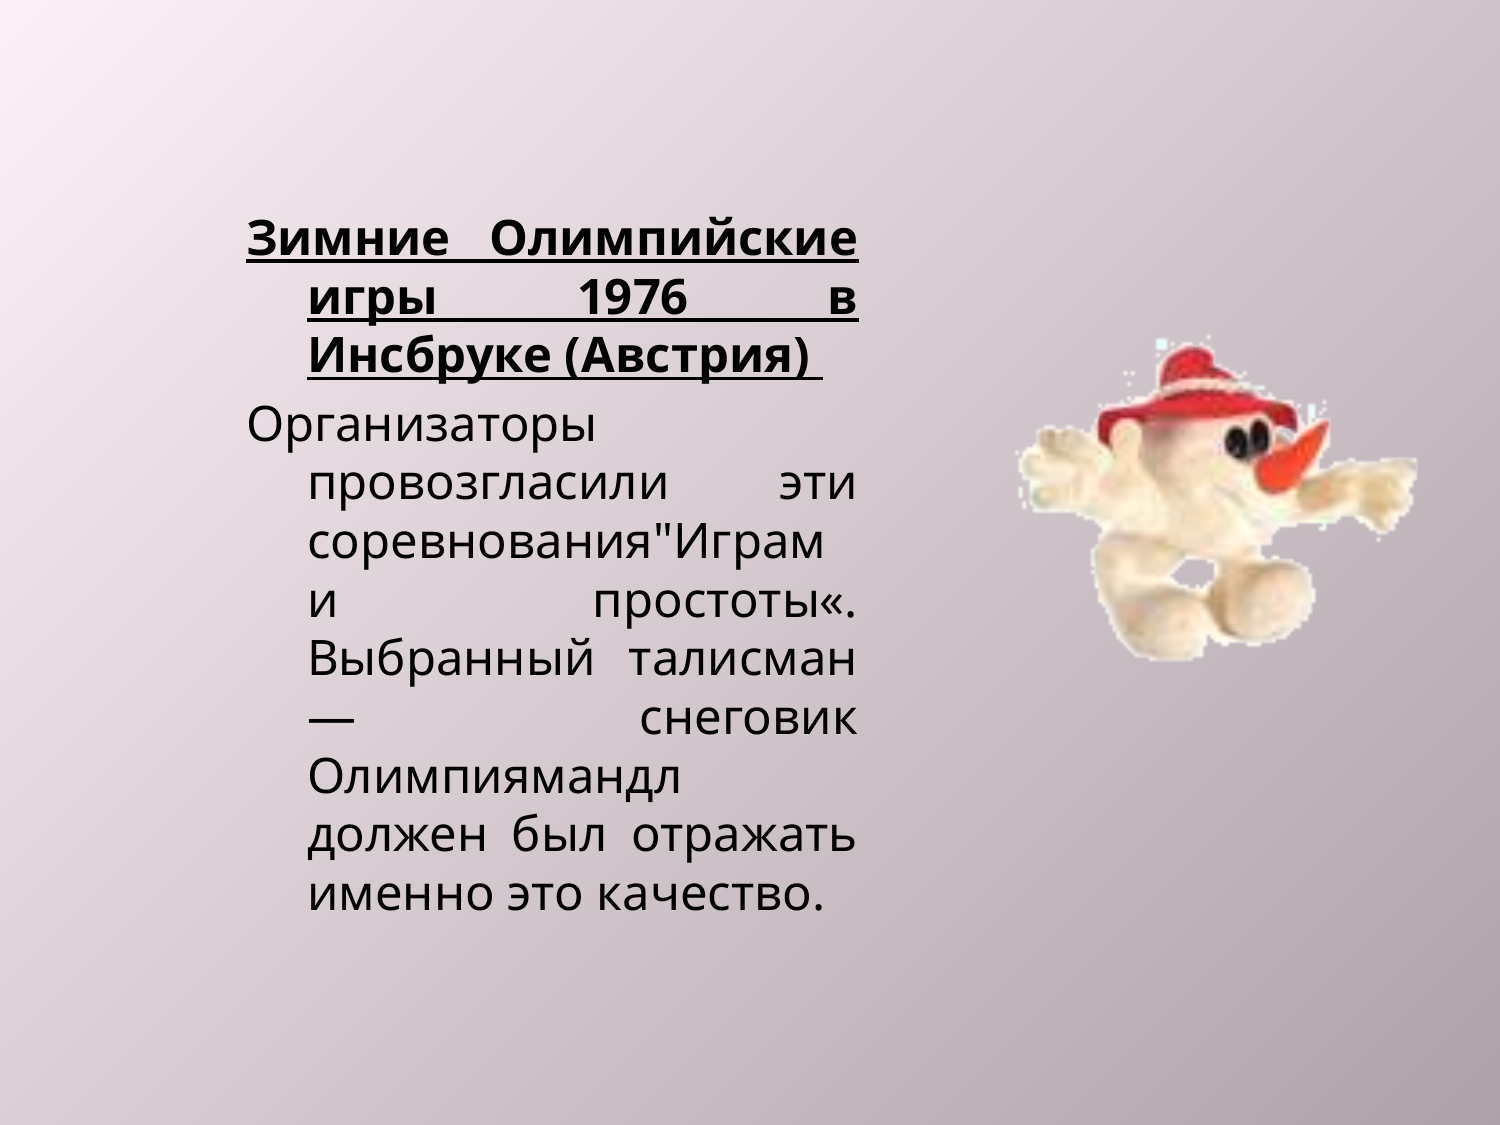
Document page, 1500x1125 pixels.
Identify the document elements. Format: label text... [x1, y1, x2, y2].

list Зимние Олимпийские игры 1976 в Инсбруке (Австрия) Организаторы провозгласили эти соревнования"Играми простоты«. Выбранный талисман — снеговик Олимпиямандл должен был отражать именно это качество. [210, 199, 874, 942]
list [984, 257, 1454, 727]
